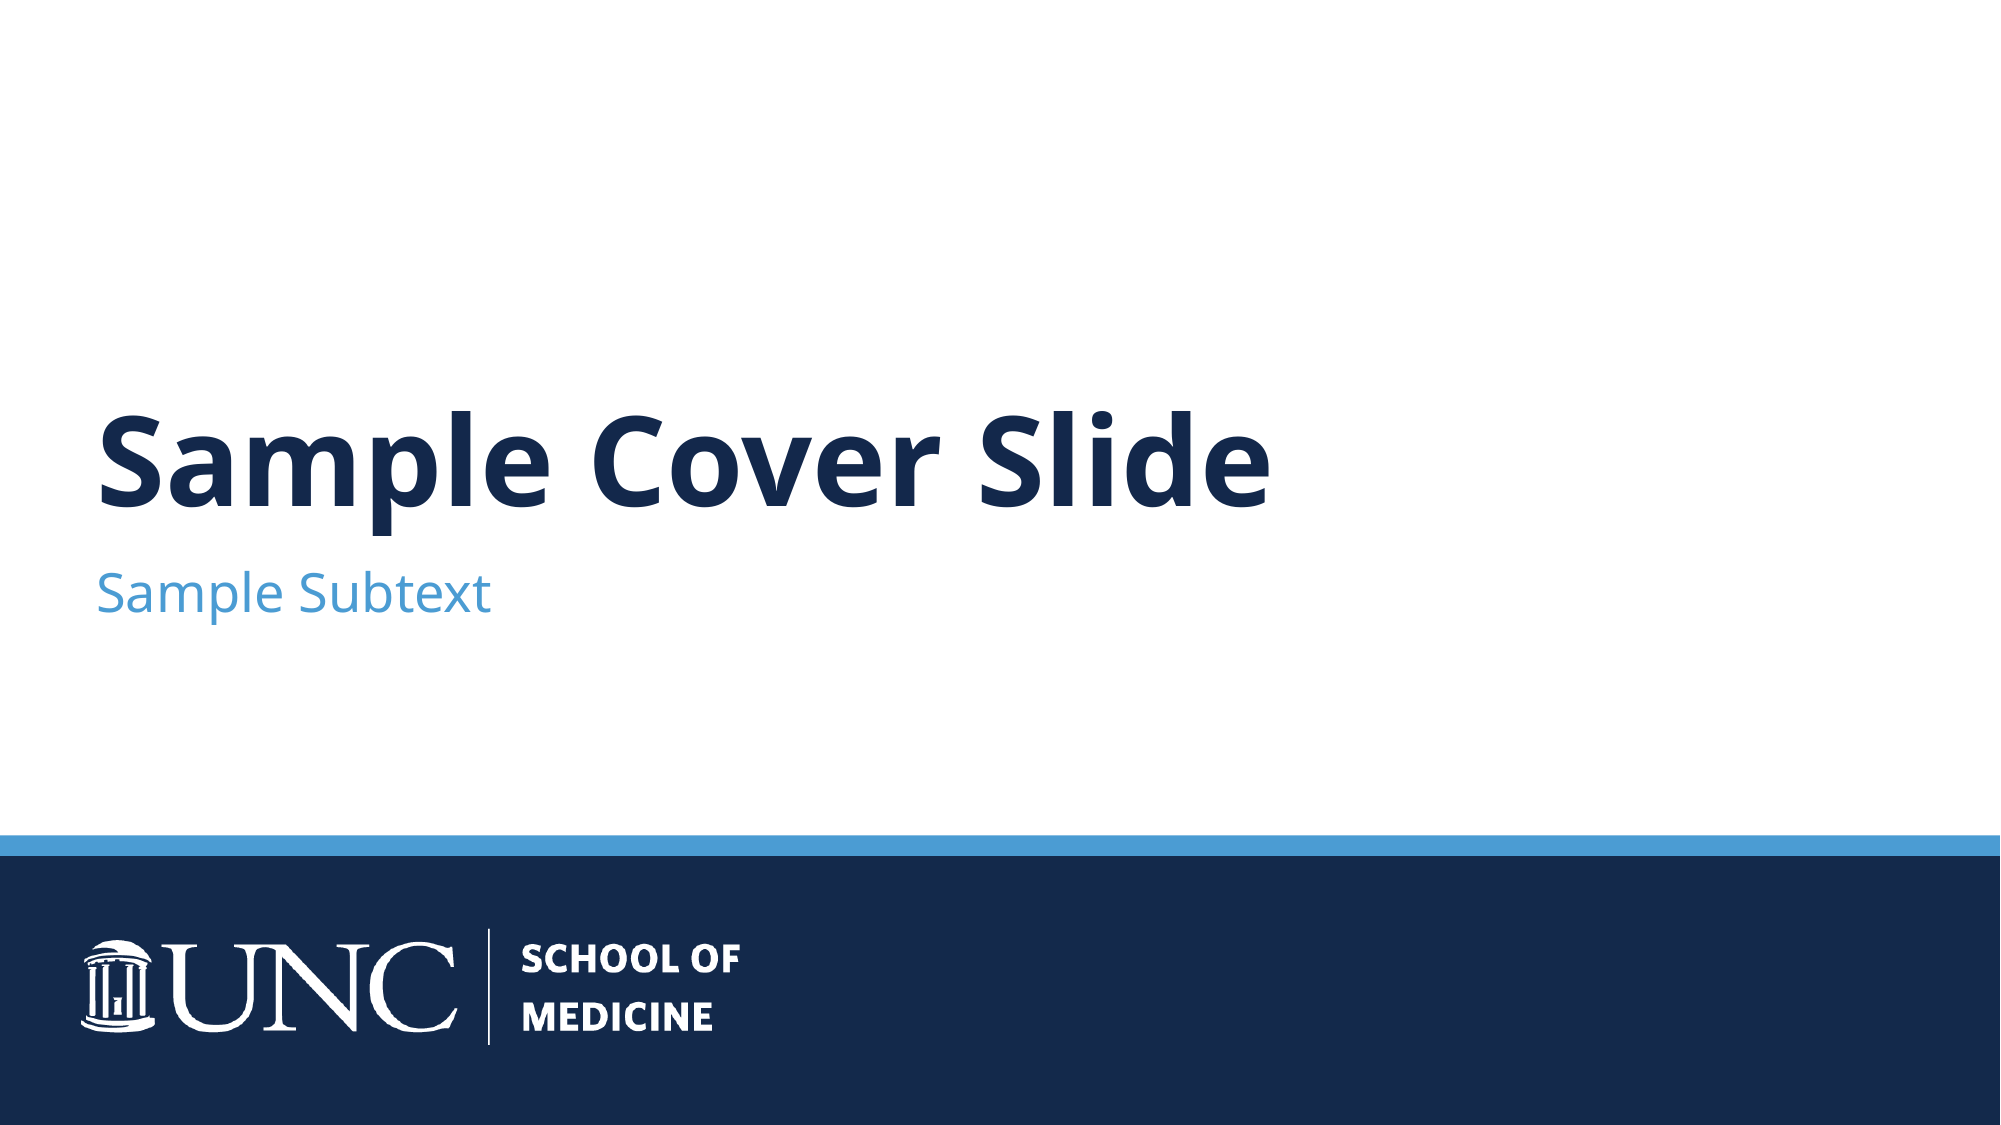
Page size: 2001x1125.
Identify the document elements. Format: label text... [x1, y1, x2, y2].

title Sample Cover Slide [81, 93, 1924, 542]
picture [81, 928, 740, 1045]
list Sample Subtext [81, 558, 1924, 762]
